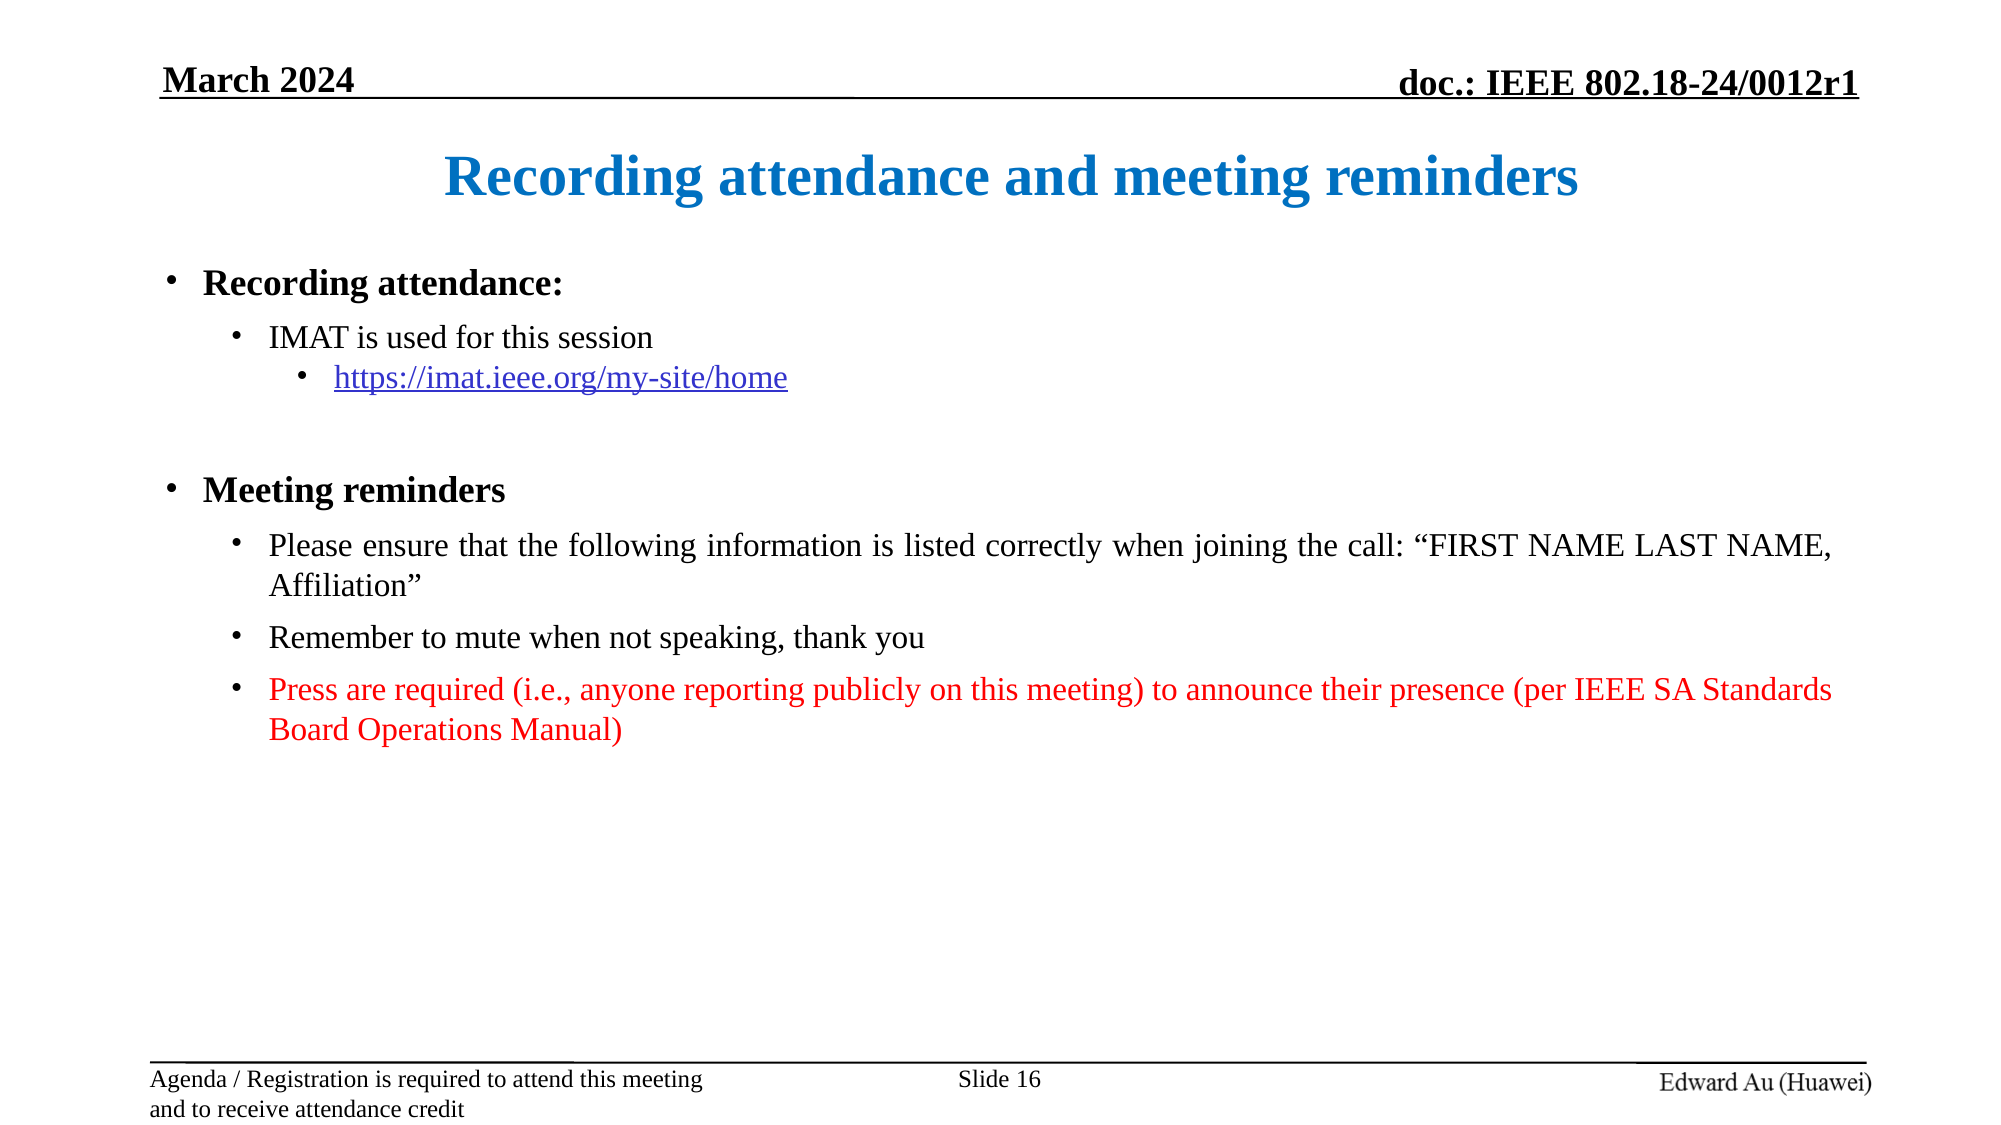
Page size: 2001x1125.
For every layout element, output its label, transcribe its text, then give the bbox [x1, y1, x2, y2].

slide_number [162, 54, 663, 101]
list Recording attendance: IMAT is used for this session https://imat.ieee.org/my-site/home Meeting reminders Please ensure that the following information is listed correctly when joining the call: “FIRST NAME LAST NAME, Affiliation” Remember to mute when not speaking, thank you Press are required (i.e., anyone reporting publicly on this meeting) to announce their presence (per IEEE SA Standards Board Operations Manual) [149, 250, 1869, 1026]
title Recording attendance and meeting reminders [162, 99, 1864, 246]
picture [1174, 1058, 1887, 1113]
slide_number Slide 16 [933, 1061, 1067, 1123]
